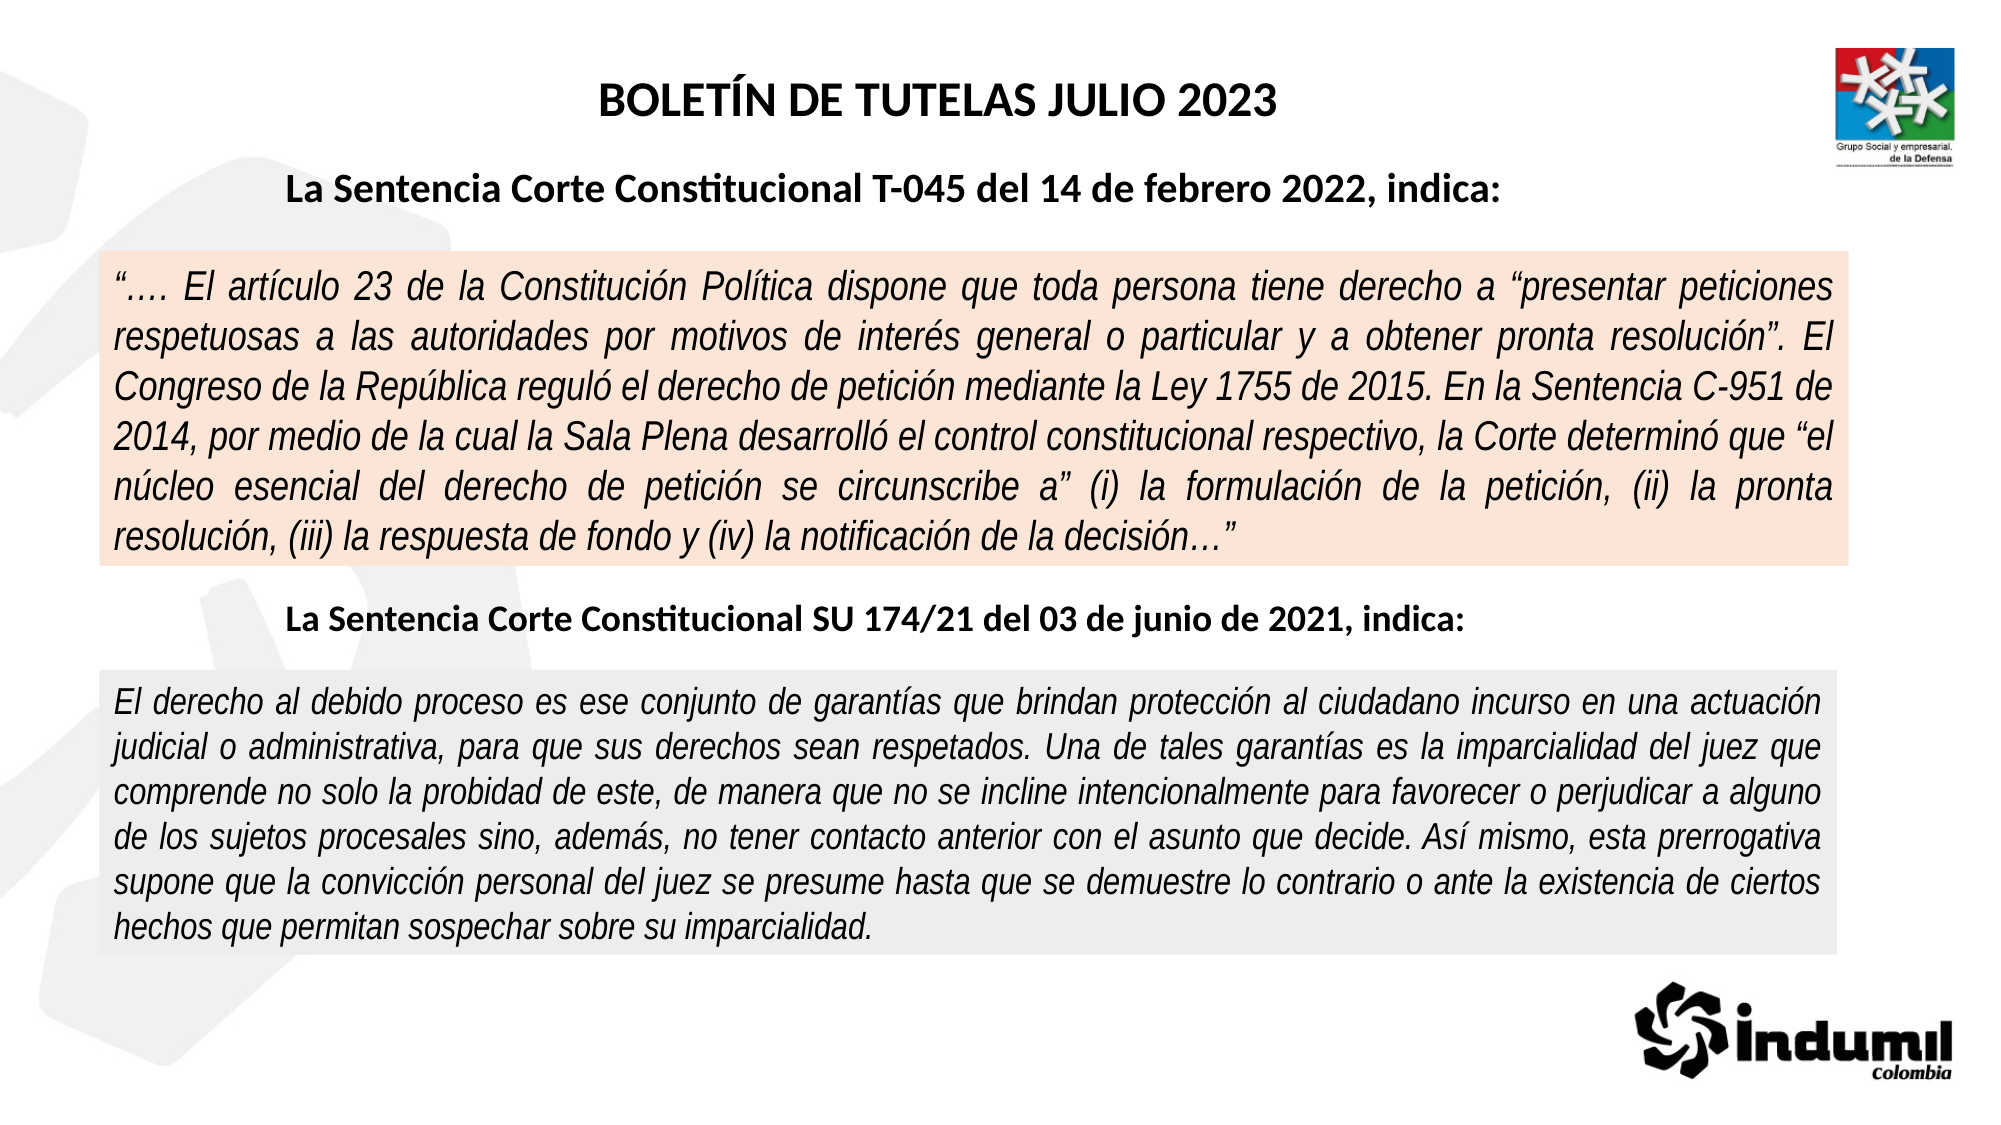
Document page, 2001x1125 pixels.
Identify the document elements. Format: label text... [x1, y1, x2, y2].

text_box “…. El artículo 23 de la Constitución Política dispone que toda persona tiene derecho a “presentar peticiones respetuosas a las autoridades por motivos de interés general o particular y a obtener pronta resolución”. El Congreso de la República reguló el derecho de petición mediante la Ley 1755 de 2015. En la Sentencia C-951 de 2014, por medio de la cual la Sala Plena desarrolló el control constitucional respectivo, la Corte determinó que “el núcleo esencial del derecho de petición se circunscribe a” (i) la formulación de la petición, (ii) la pronta resolución, (iii) la respuesta de fondo y (iv) la notificación de la decisión…” [99, 251, 1849, 566]
text_box BOLETÍN DE TUTELAS JULIO 2023 [583, 59, 1294, 134]
text_box La Sentencia Corte Constitucional T-045 del 14 de febrero 2022, indica: [270, 152, 1781, 218]
picture [0, 0, 2000, 1125]
text_box La Sentencia Corte Constitucional SU 174/21 del 03 de junio de 2021, indica: [270, 586, 1828, 647]
text_box El derecho al debido proceso es ese conjunto de garantías que brindan protección al ciudadano incurso en una actuación judicial o administrativa, para que sus derechos sean respetados. Una de tales garantías es la imparcialidad del juez que comprende no solo la probidad de este, de manera que no se incline intencionalmente para favorecer o perjudicar a alguno de los sujetos procesales sino, además, no tener contacto anterior con el asunto que decide. Así mismo, esta prerrogativa supone que la convicción personal del juez se presume hasta que se demuestre lo contrario o ante la existencia de ciertos hechos que permitan sospechar sobre su imparcialidad. [99, 669, 1837, 955]
